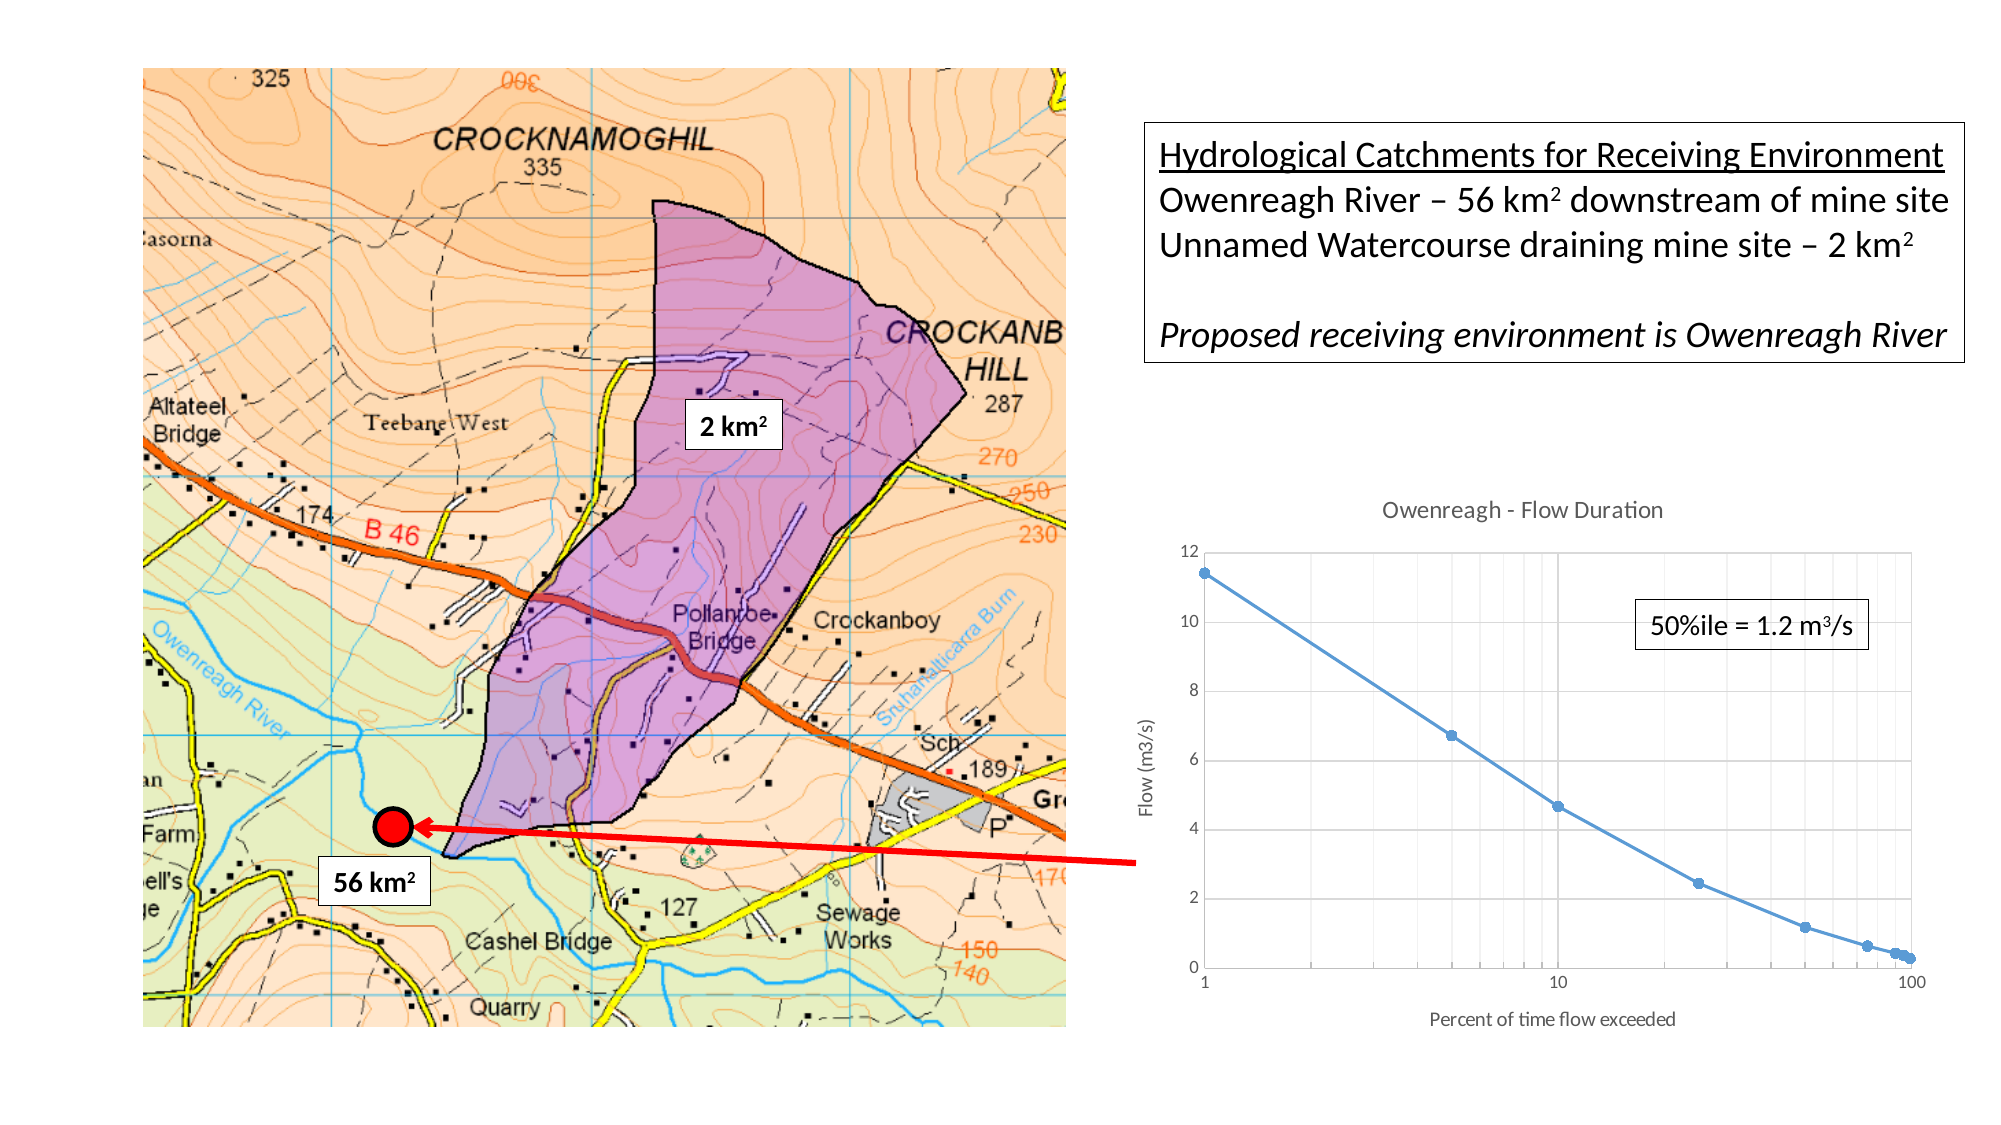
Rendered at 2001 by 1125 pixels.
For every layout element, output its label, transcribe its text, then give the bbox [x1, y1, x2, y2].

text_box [411, 826, 1136, 864]
text_box Hydrological Catchments for Receiving Environment Owenreagh River – 56 km2 downstream of mine site Unnamed Watercourse draining mine site – 2 km2 Proposed receiving environment is Owenreagh River [1144, 122, 1965, 363]
picture [143, 68, 1066, 1027]
chart [1103, 472, 1943, 1063]
